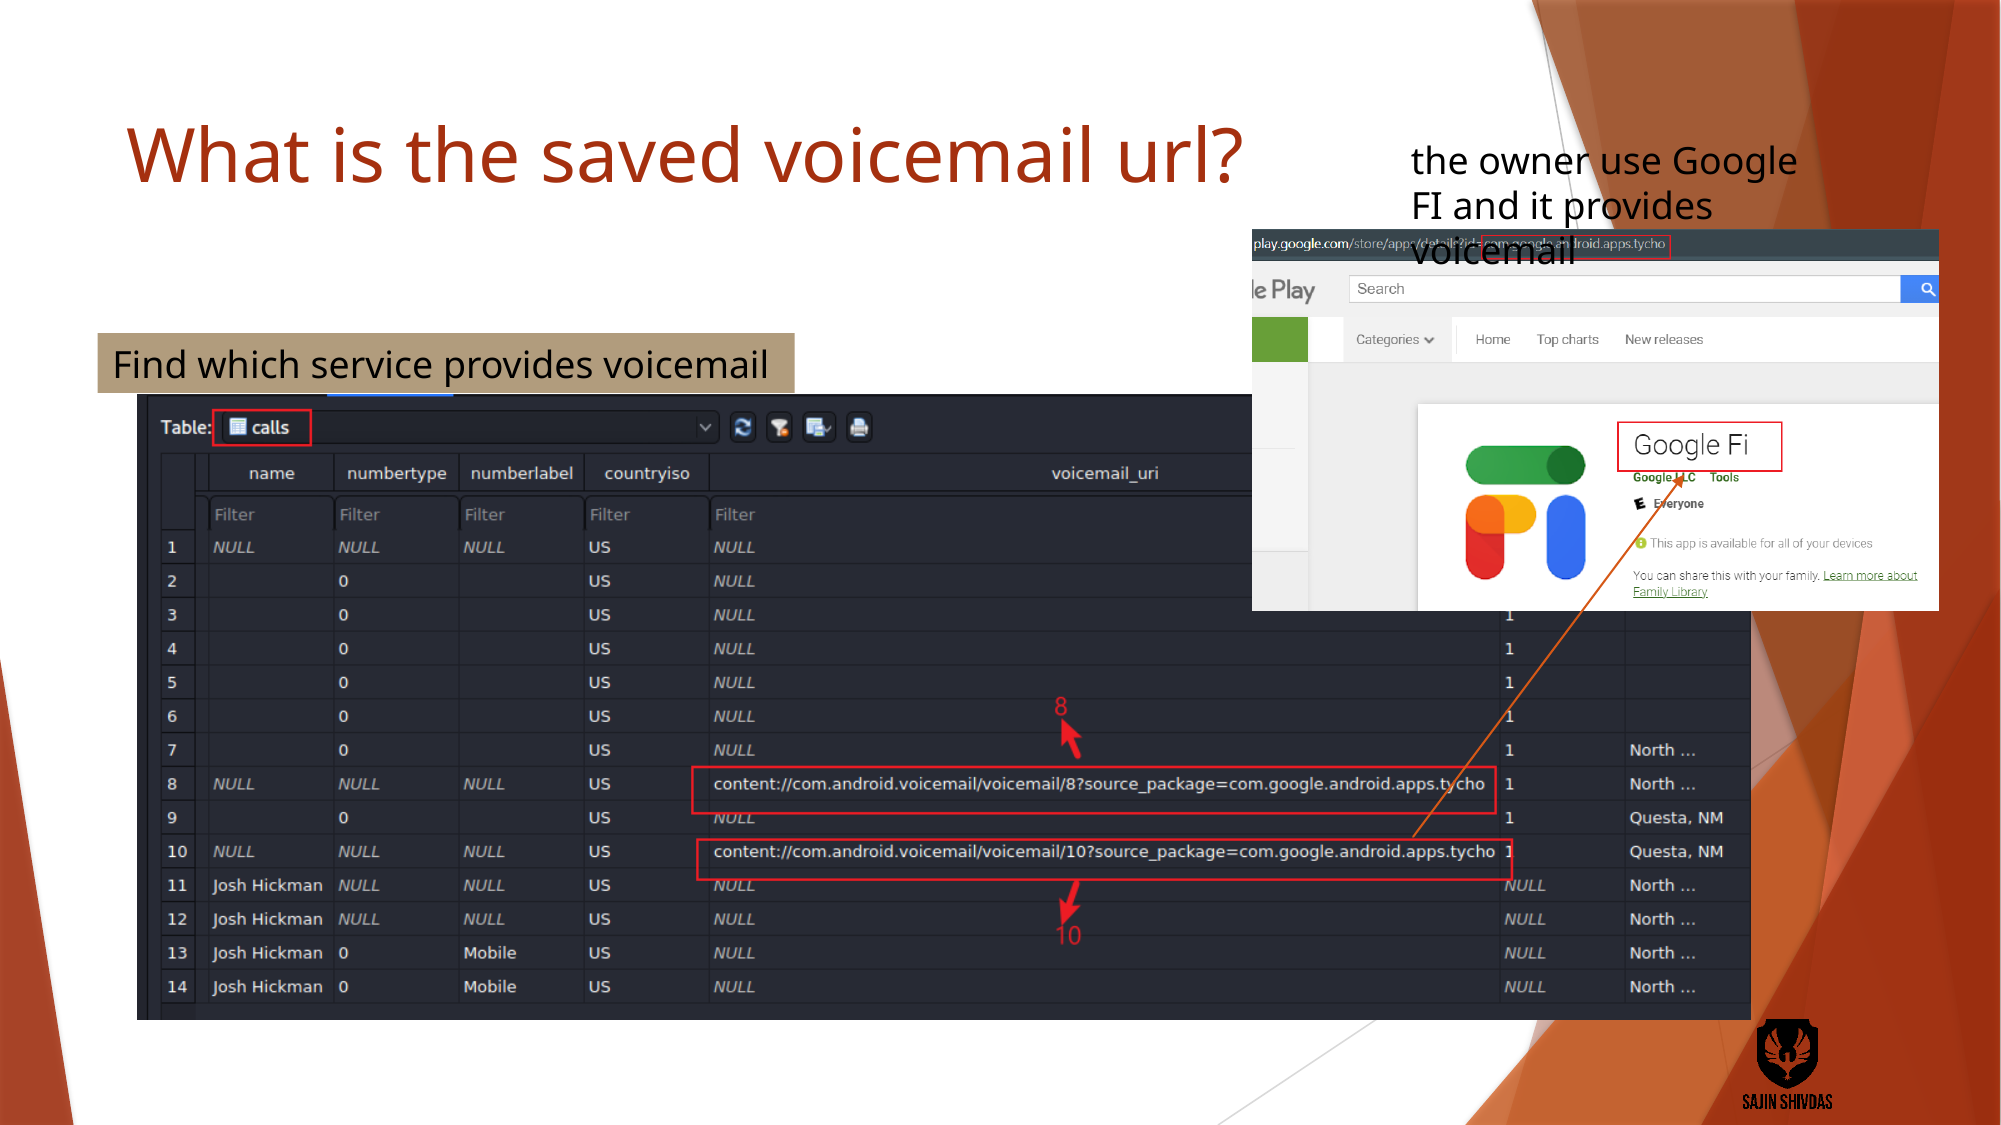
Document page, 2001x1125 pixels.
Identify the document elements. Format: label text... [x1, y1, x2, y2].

picture [136, 229, 1940, 1121]
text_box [1412, 473, 1685, 838]
title What is the saved voicemail url? [111, 99, 1522, 317]
text_box Find which service provides voicemail [97, 333, 795, 393]
text_box the owner use Google FI and it provides voicemail [1396, 129, 1815, 228]
